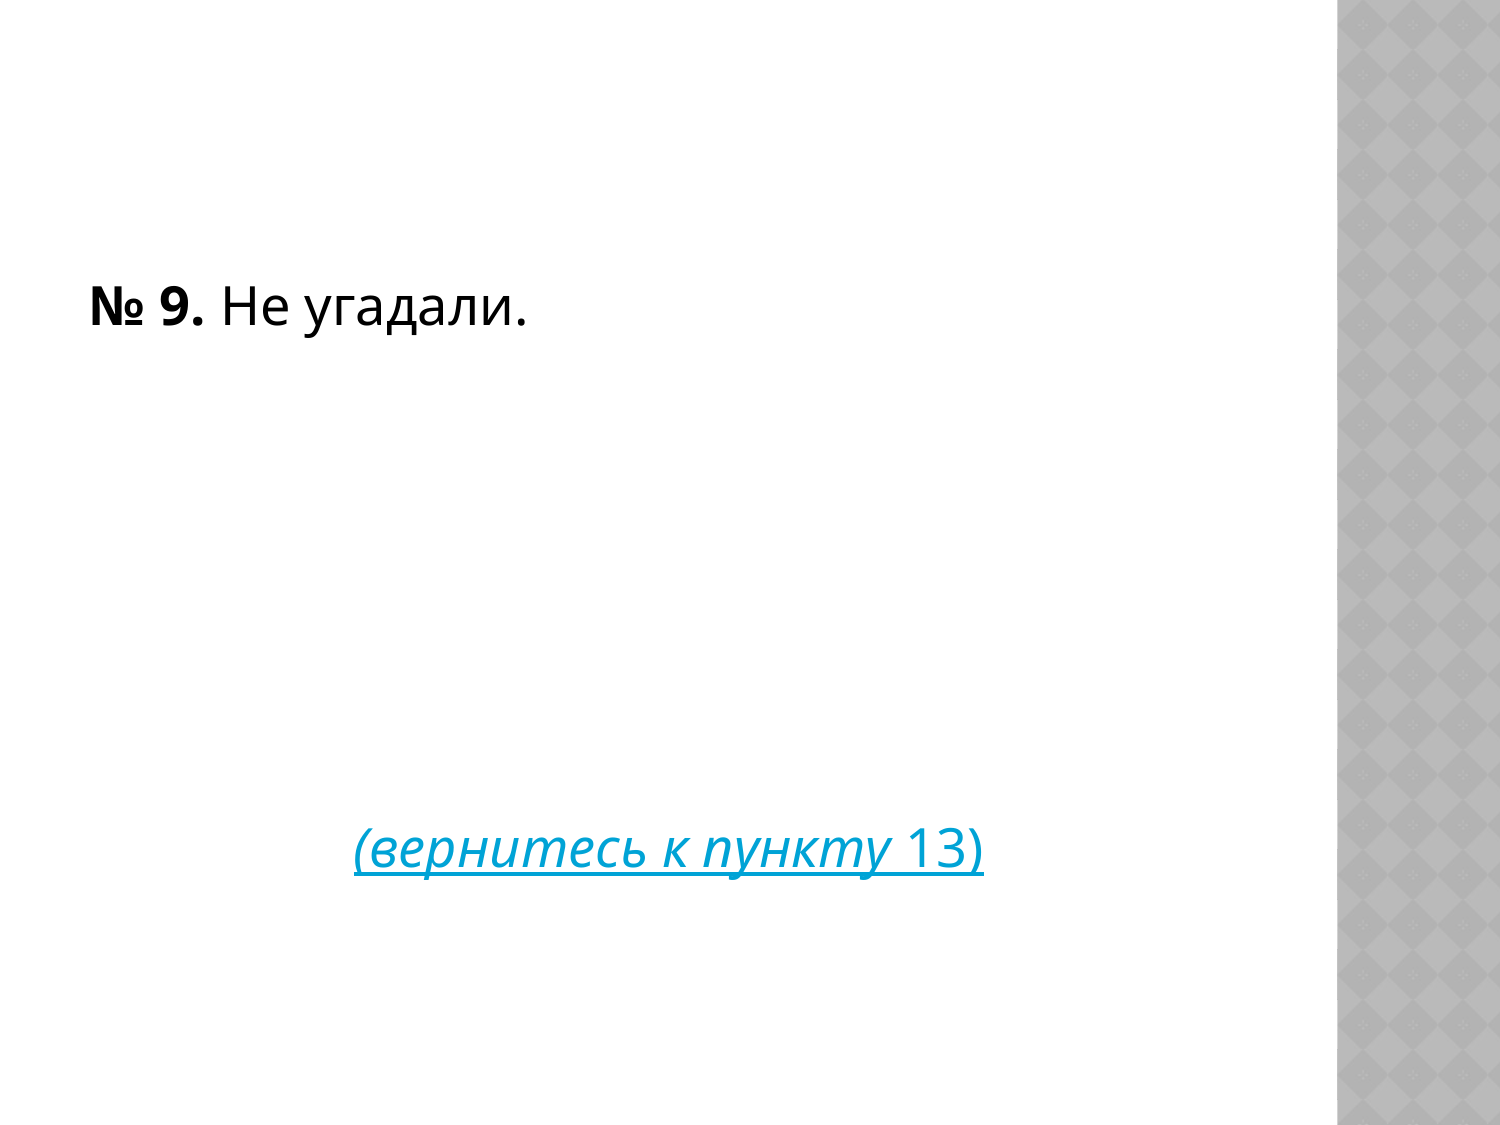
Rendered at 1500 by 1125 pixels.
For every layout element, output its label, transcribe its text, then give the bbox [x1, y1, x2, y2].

list № 9. Не угадали. (вернитесь к пункту 13) [75, 264, 1263, 1059]
